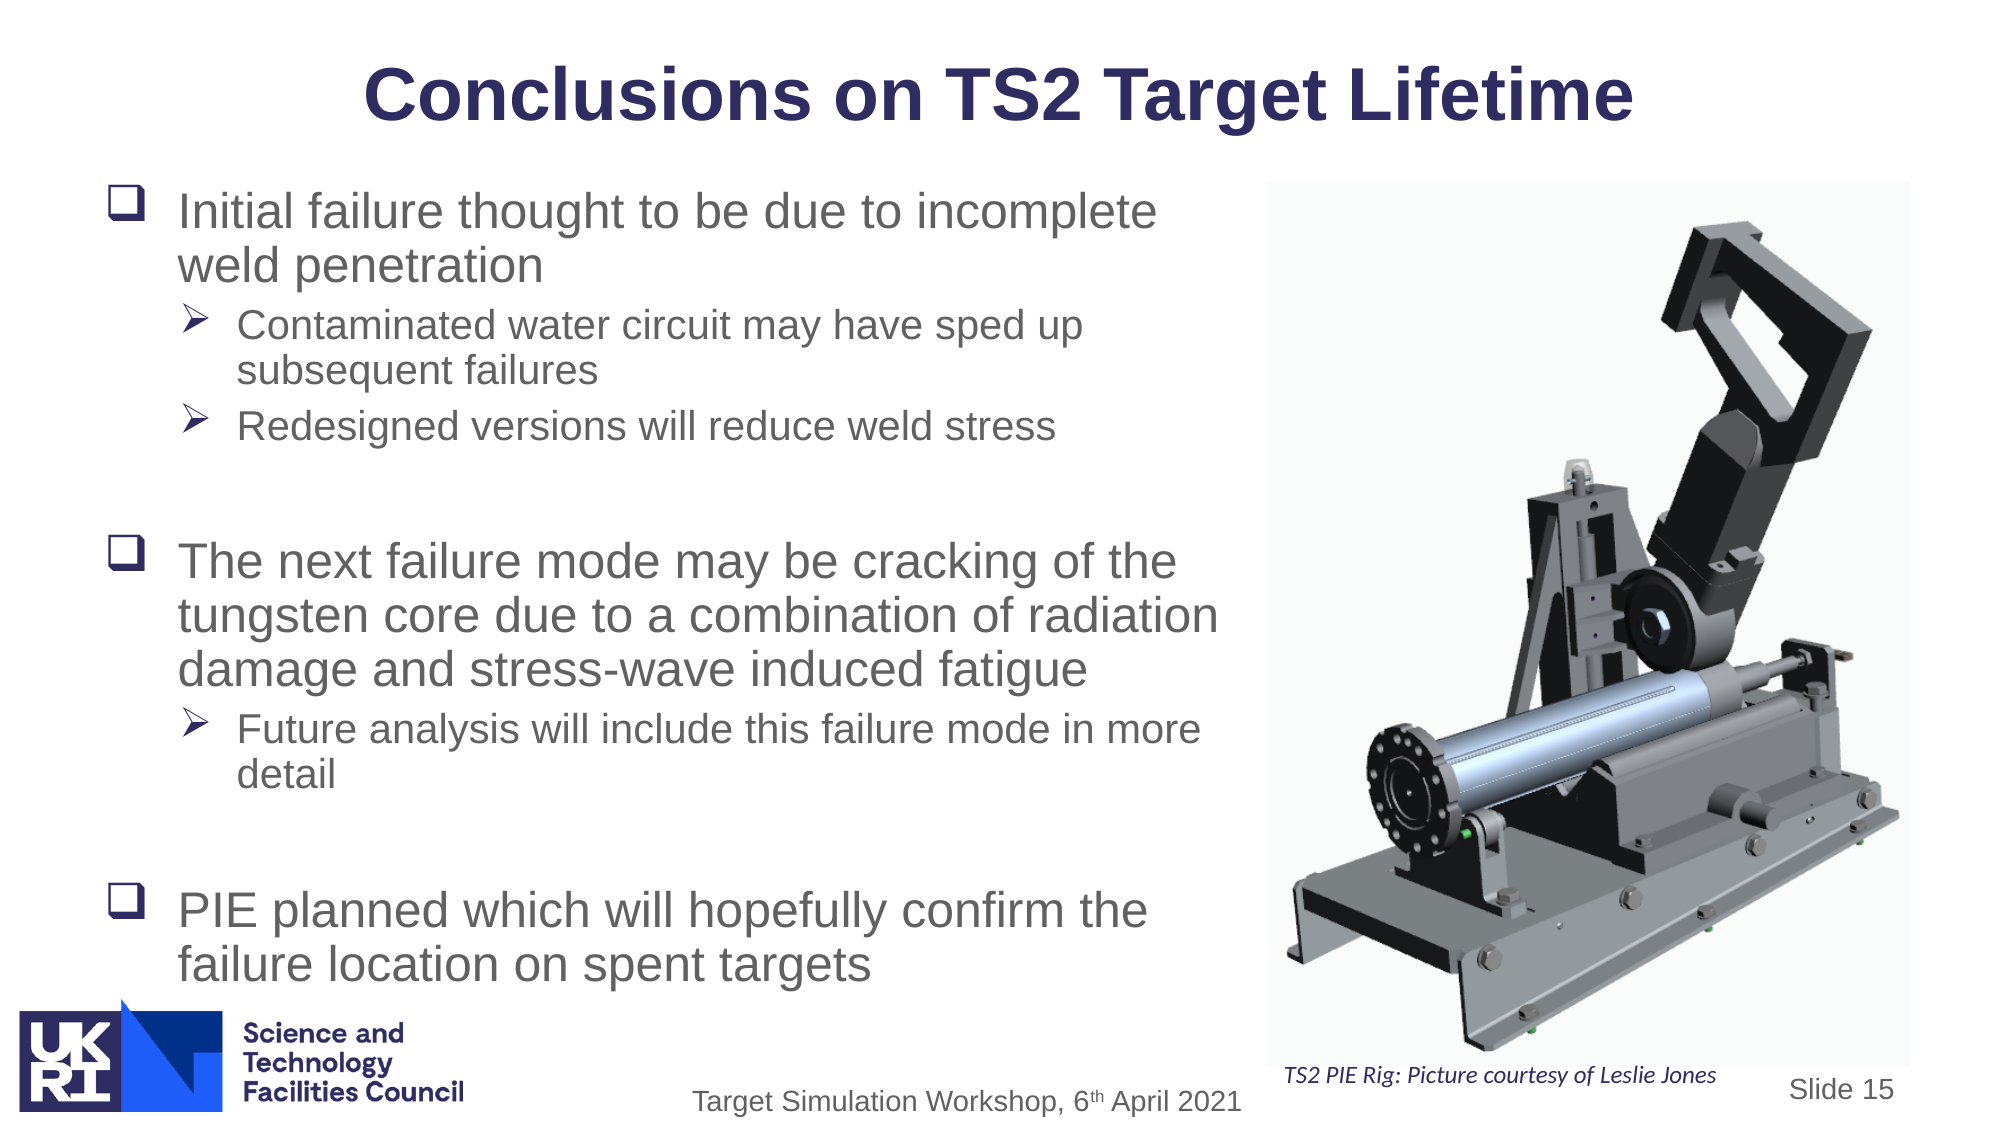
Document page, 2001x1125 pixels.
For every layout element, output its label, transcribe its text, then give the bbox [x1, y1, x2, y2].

title Conclusions on TS2 Target Lifetime [0, 34, 2000, 158]
list Initial failure thought to be due to incomplete weld penetration Contaminated water circuit may have sped up subsequent failures Redesigned versions will reduce weld stress The next failure mode may be cracking of the tungsten core due to a combination of radiation damage and stress-wave induced fatigue Future analysis will include this failure mode in more detail PIE planned which will hopefully confirm the failure location on spent targets [89, 177, 1255, 1014]
picture [1268, 181, 1910, 1068]
text_box TS2 PIE Rig: Picture courtesy of Leslie Jones [1268, 1068, 1758, 1096]
picture [19, 998, 463, 1112]
slide_number Slide 15 [1467, 1067, 1918, 1125]
